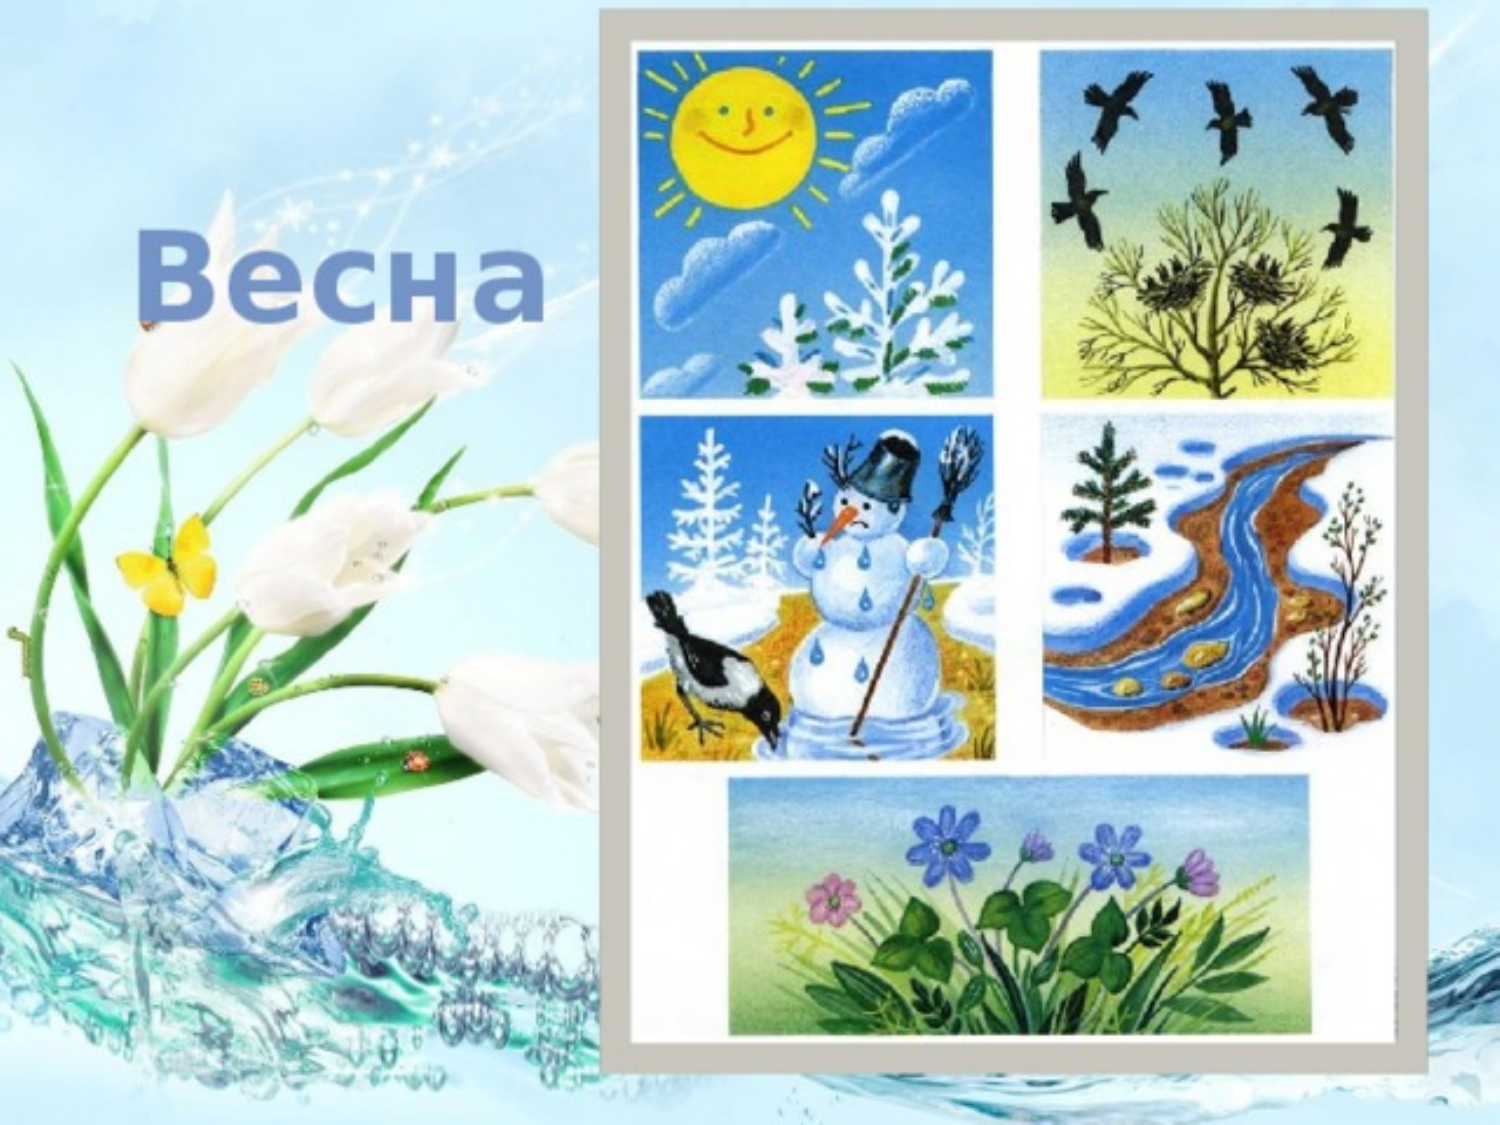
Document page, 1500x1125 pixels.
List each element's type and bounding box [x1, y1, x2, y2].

list [0, 0, 1500, 1125]
